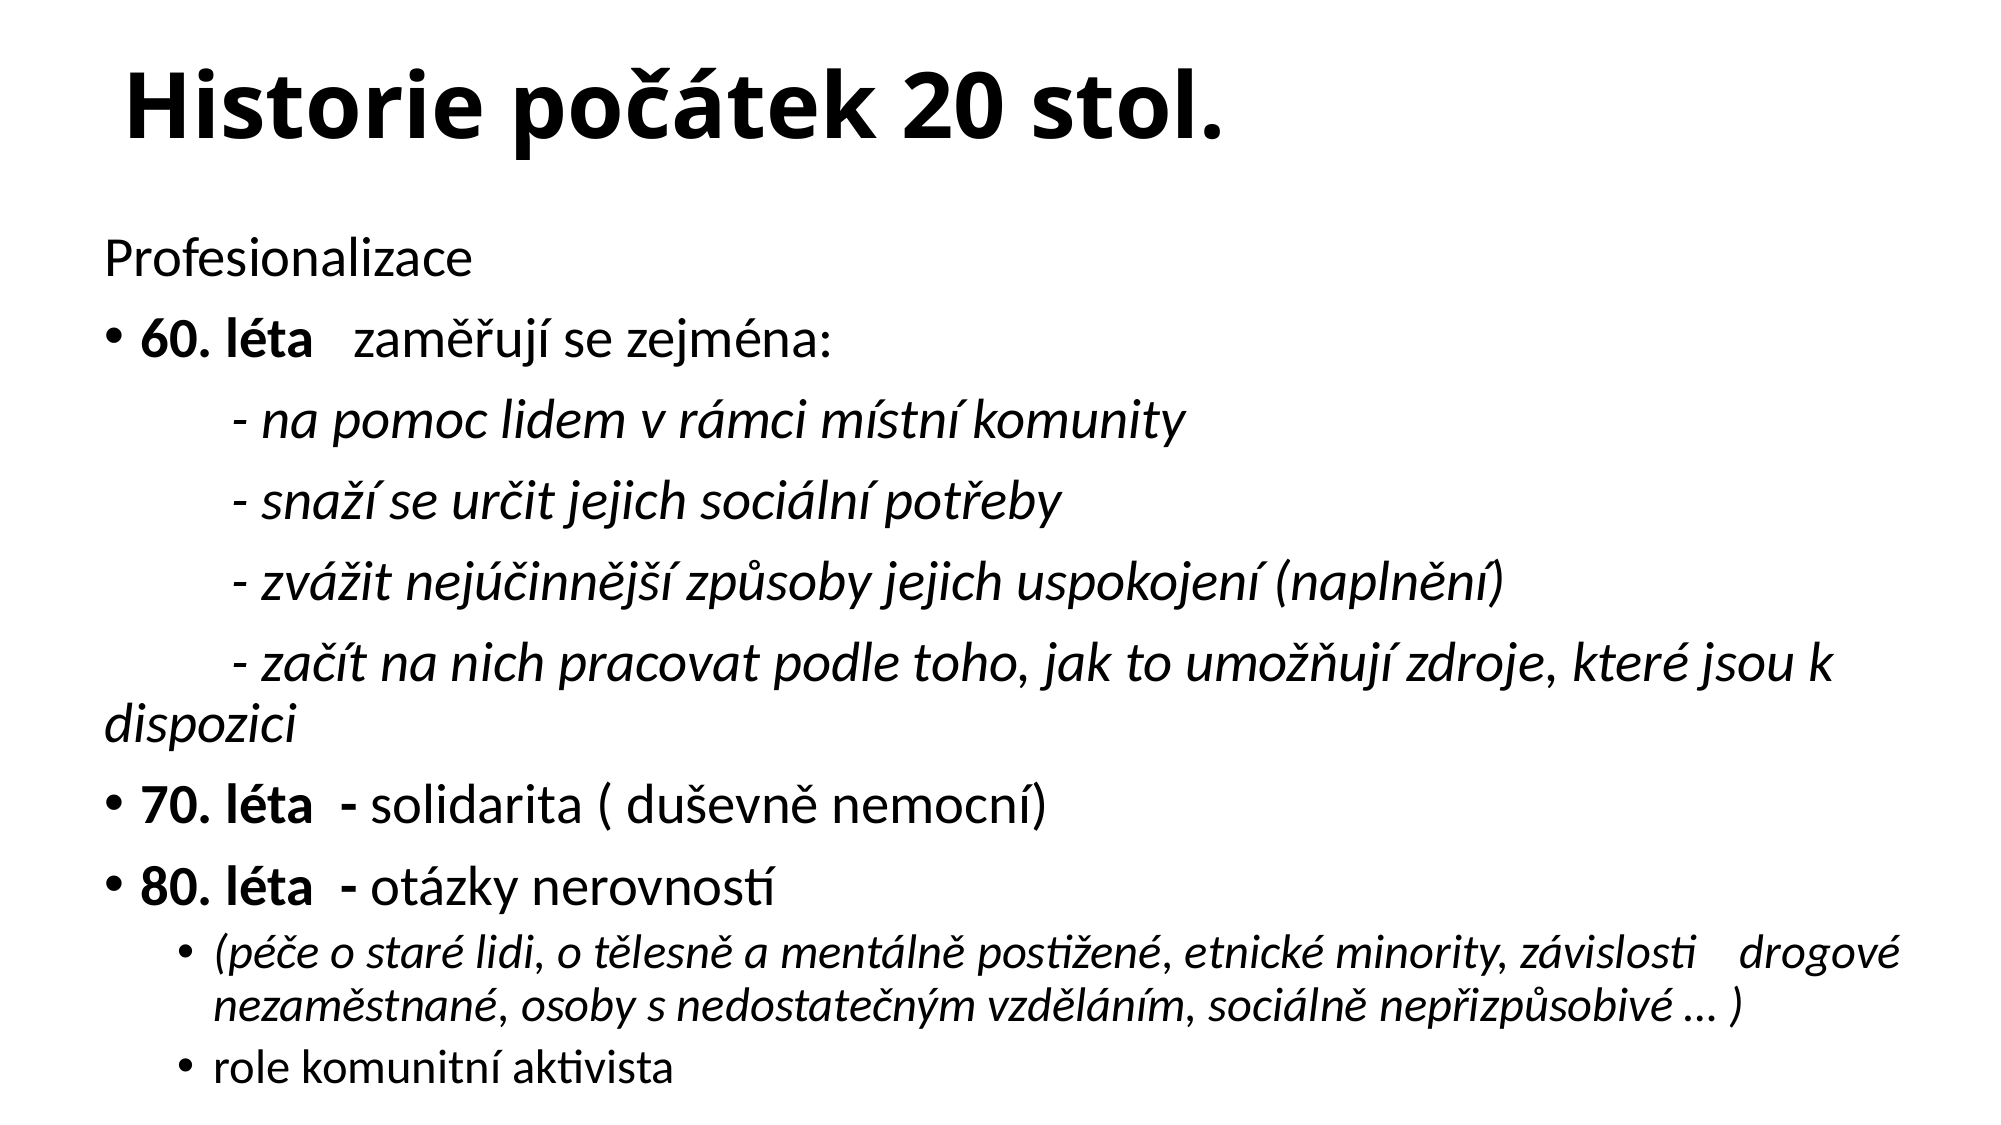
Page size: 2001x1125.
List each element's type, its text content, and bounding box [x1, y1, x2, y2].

title Historie počátek 20 stol. [107, 0, 1833, 218]
list Profesionalizace 60. léta zaměřují se zejména: - na pomoc lidem v rámci místní komunity - snaží se určit jejich sociální potřeby - zvážit nejúčinnější způsoby jejich uspokojení (naplnění) - začít na nich pracovat podle toho, jak to umožňují zdroje, které jsou k dispozici 70. léta - solidarita ( duševně nemocní) 80. léta - otázky nerovností (péče o staré lidi, o tělesně a mentálně postižené, etnické minority, závislosti drogové nezaměstnané, osoby s nedostatečným vzděláním, sociálně nepřizpůsobivé … ) role komunitní aktivista [89, 219, 2000, 1104]
